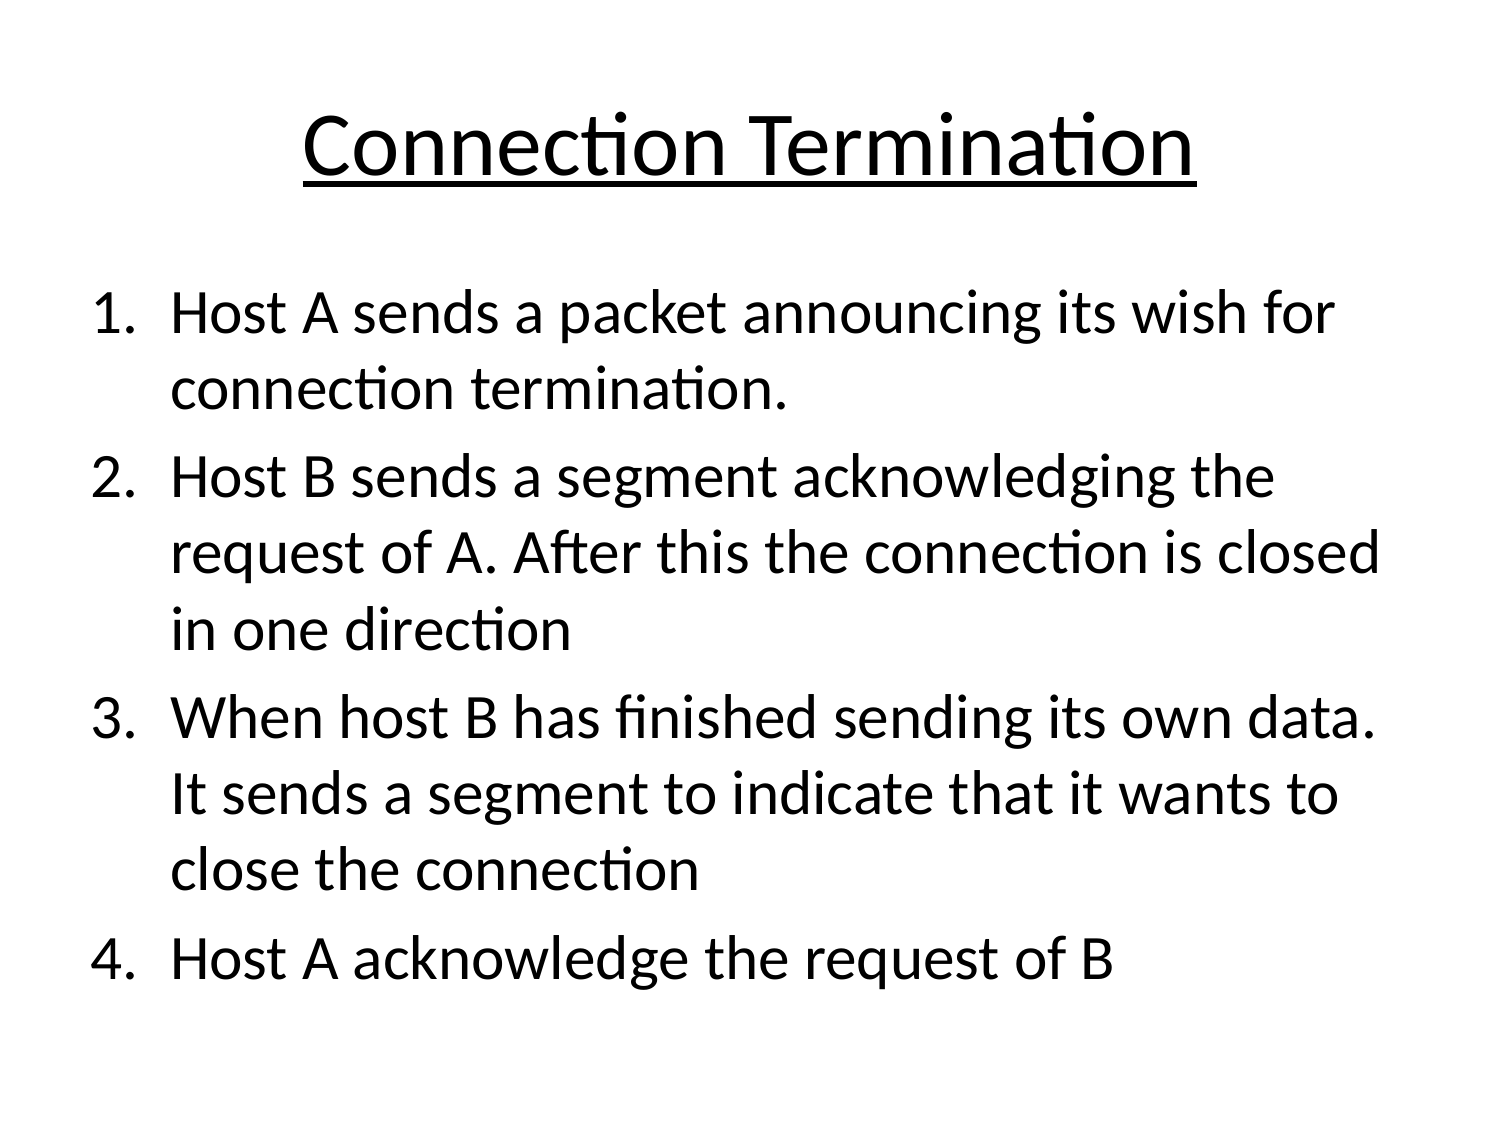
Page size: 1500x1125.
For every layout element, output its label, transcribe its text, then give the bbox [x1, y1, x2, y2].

list Host A sends a packet announcing its wish for connection termination. Host B sends a segment acknowledging the request of A. After this the connection is closed in one direction When host B has finished sending its own data. It sends a segment to indicate that it wants to close the connection Host A acknowledge the request of B [75, 262, 1425, 1005]
title Connection Termination [75, 45, 1425, 233]
